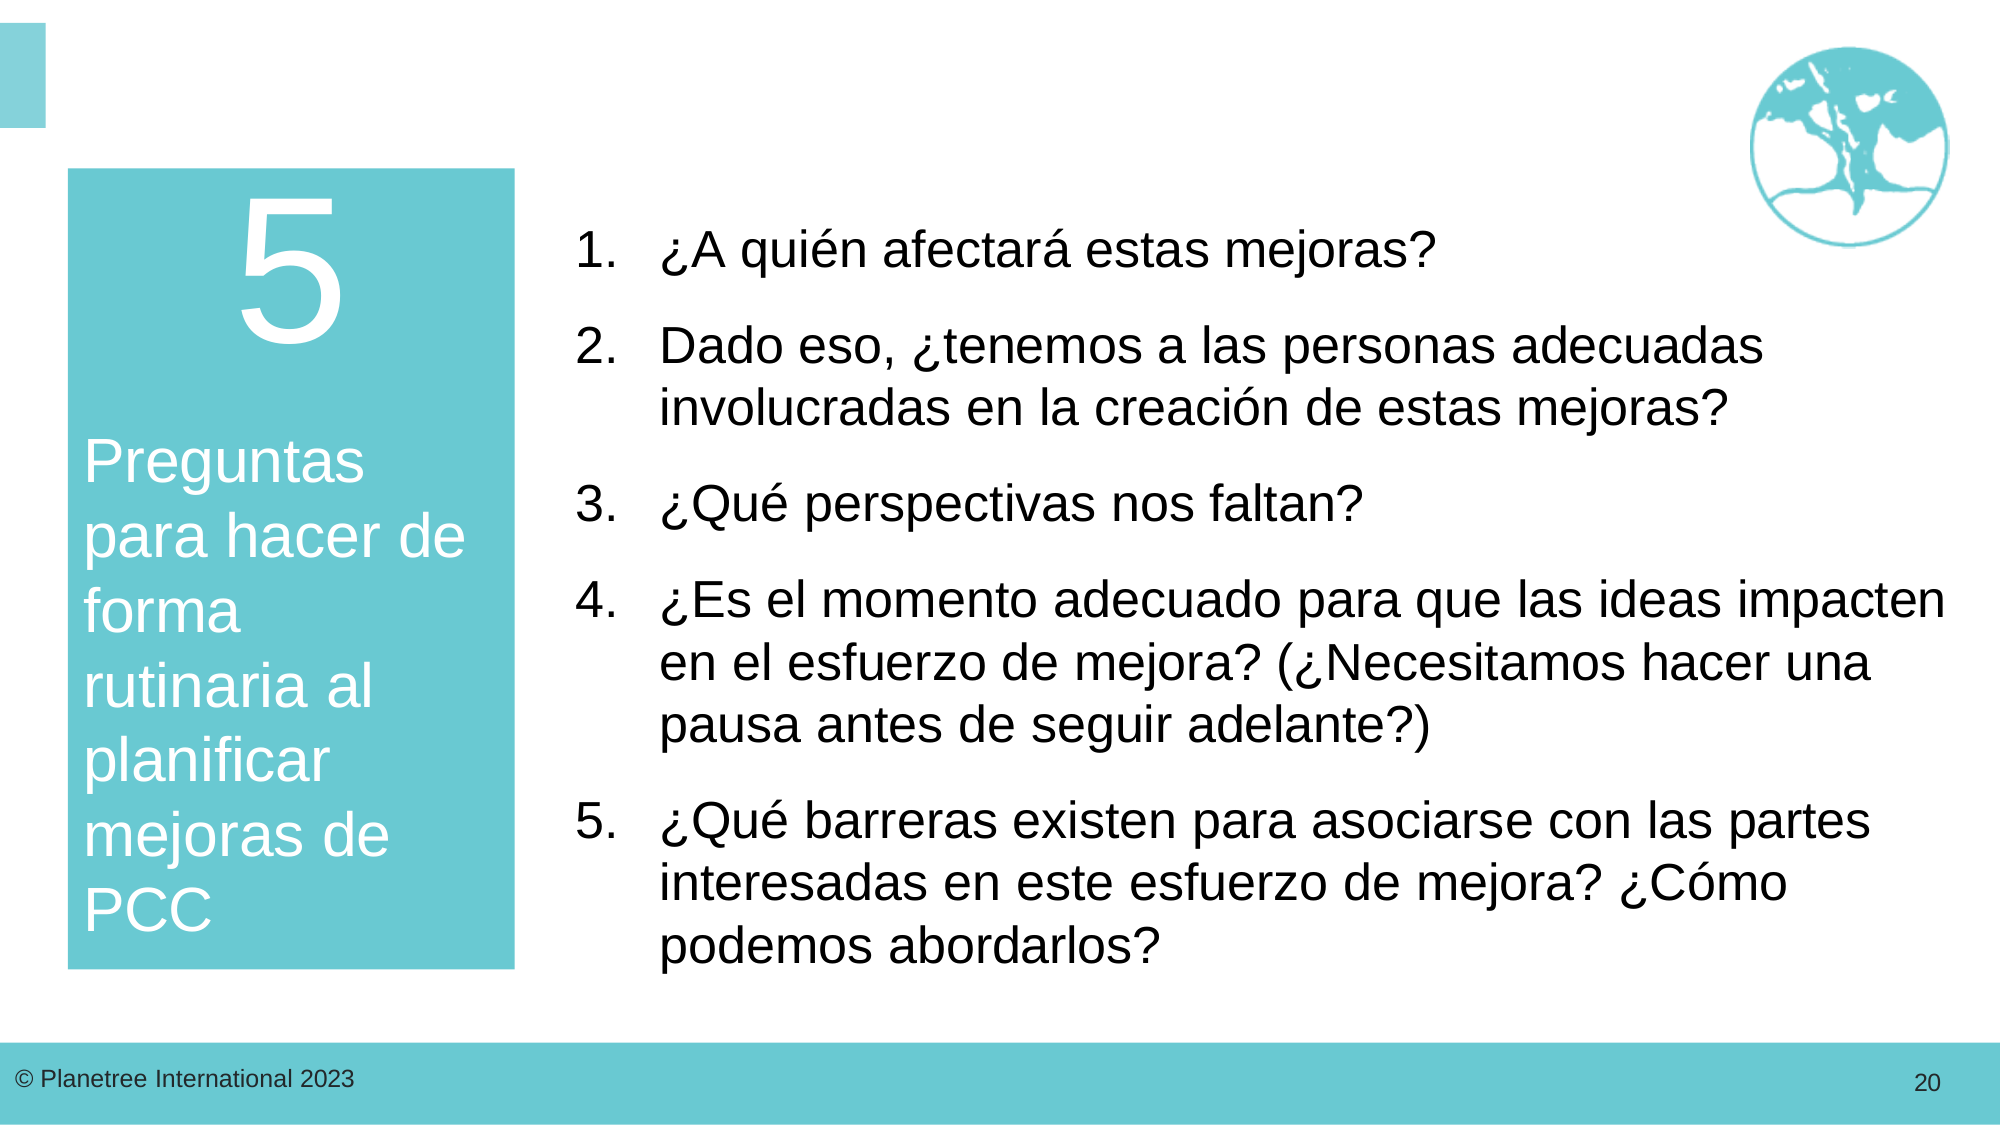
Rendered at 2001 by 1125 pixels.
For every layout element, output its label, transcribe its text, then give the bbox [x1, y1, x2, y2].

slide_number 20 [1907, 1066, 1955, 1125]
text_box [67, 168, 515, 970]
text_box [0, 22, 46, 128]
picture [1749, 46, 1951, 249]
text_box 5 Preguntas para hacer de forma rutinaria al planificar mejoras de PCC [80, 14, 471, 945]
text_box ¿A quién afectará estas mejoras? Dado eso, ¿tenemos a las personas adecuadas involucradas en la creación de estas mejoras? ¿Qué perspectivas nos faltan? ¿Es el momento adecuado para que las ideas impacten en el esfuerzo de mejora? (¿Necesitamos hacer una pausa antes de seguir adelante?) ¿Qué barreras existen para asociarse con las partes interesadas en este esfuerzo de mejora? ¿Cómo podemos abordarlos? [573, 180, 1953, 974]
text_box © Planetree International 2023 [12, 1063, 357, 1093]
text_box [0, 1042, 2000, 1125]
